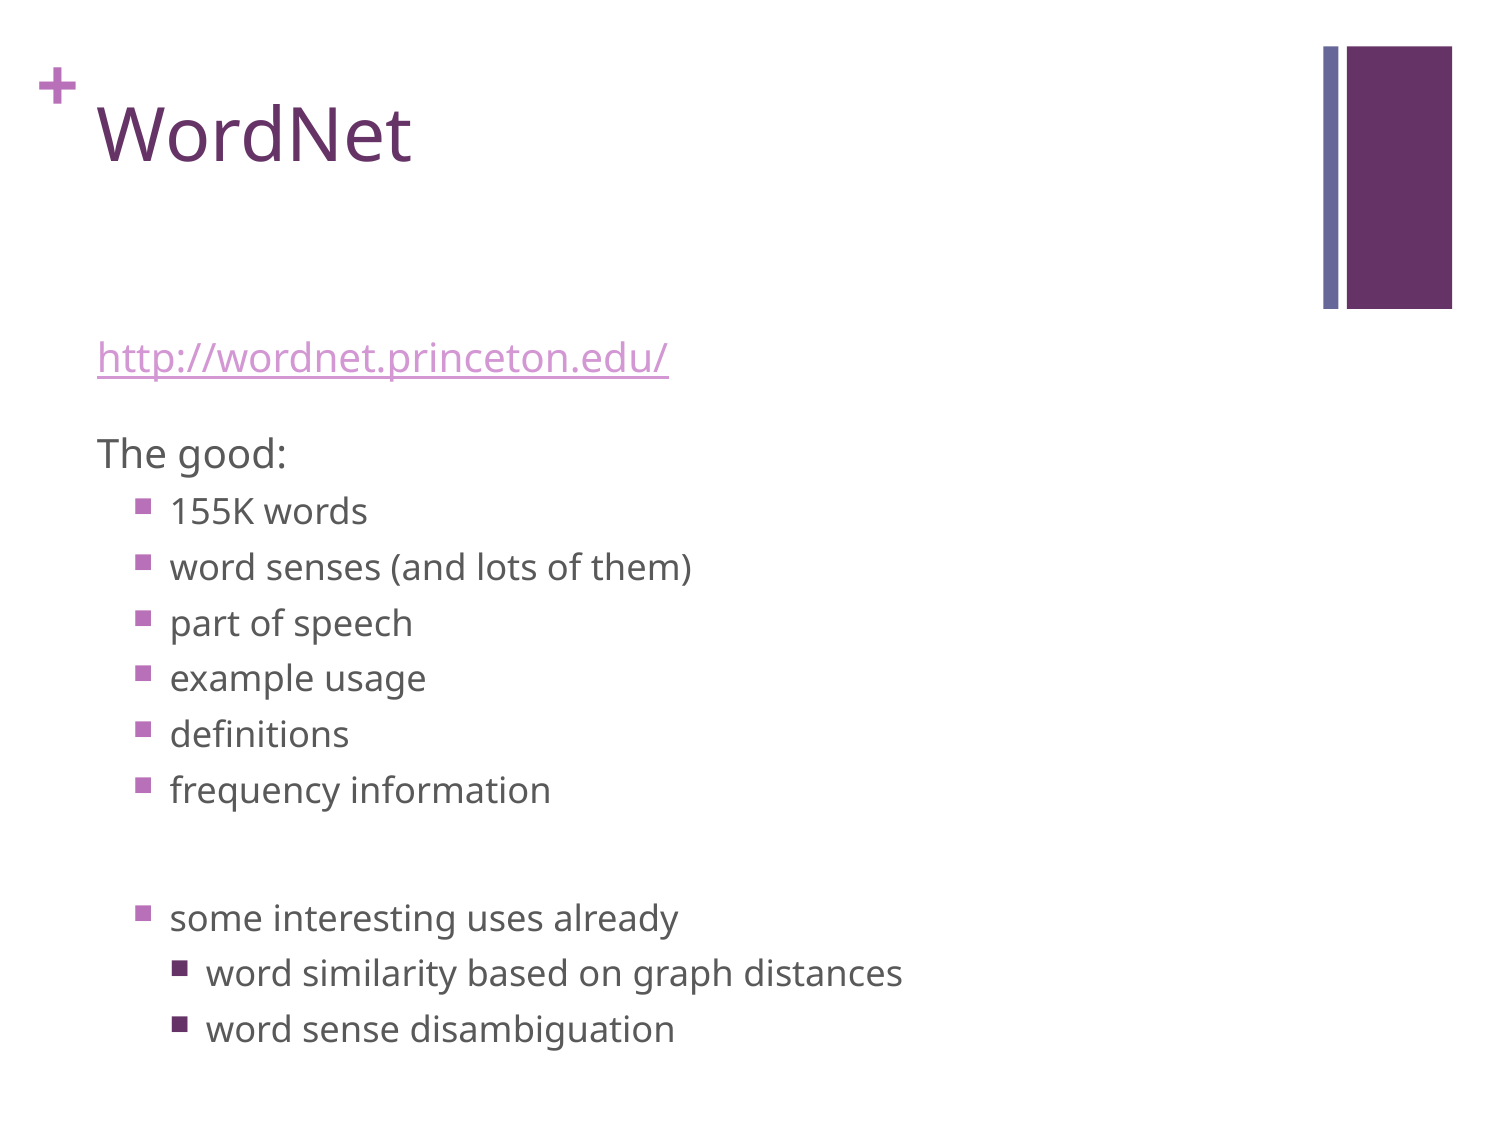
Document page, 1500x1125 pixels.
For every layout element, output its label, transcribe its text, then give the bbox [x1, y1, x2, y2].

list http://wordnet.princeton.edu/ The good: 155K words word senses (and lots of them) part of speech example usage definitions frequency information some interesting uses already word similarity based on graph distances word sense disambiguation [81, 324, 1322, 1063]
title WordNet [81, 79, 1322, 263]
